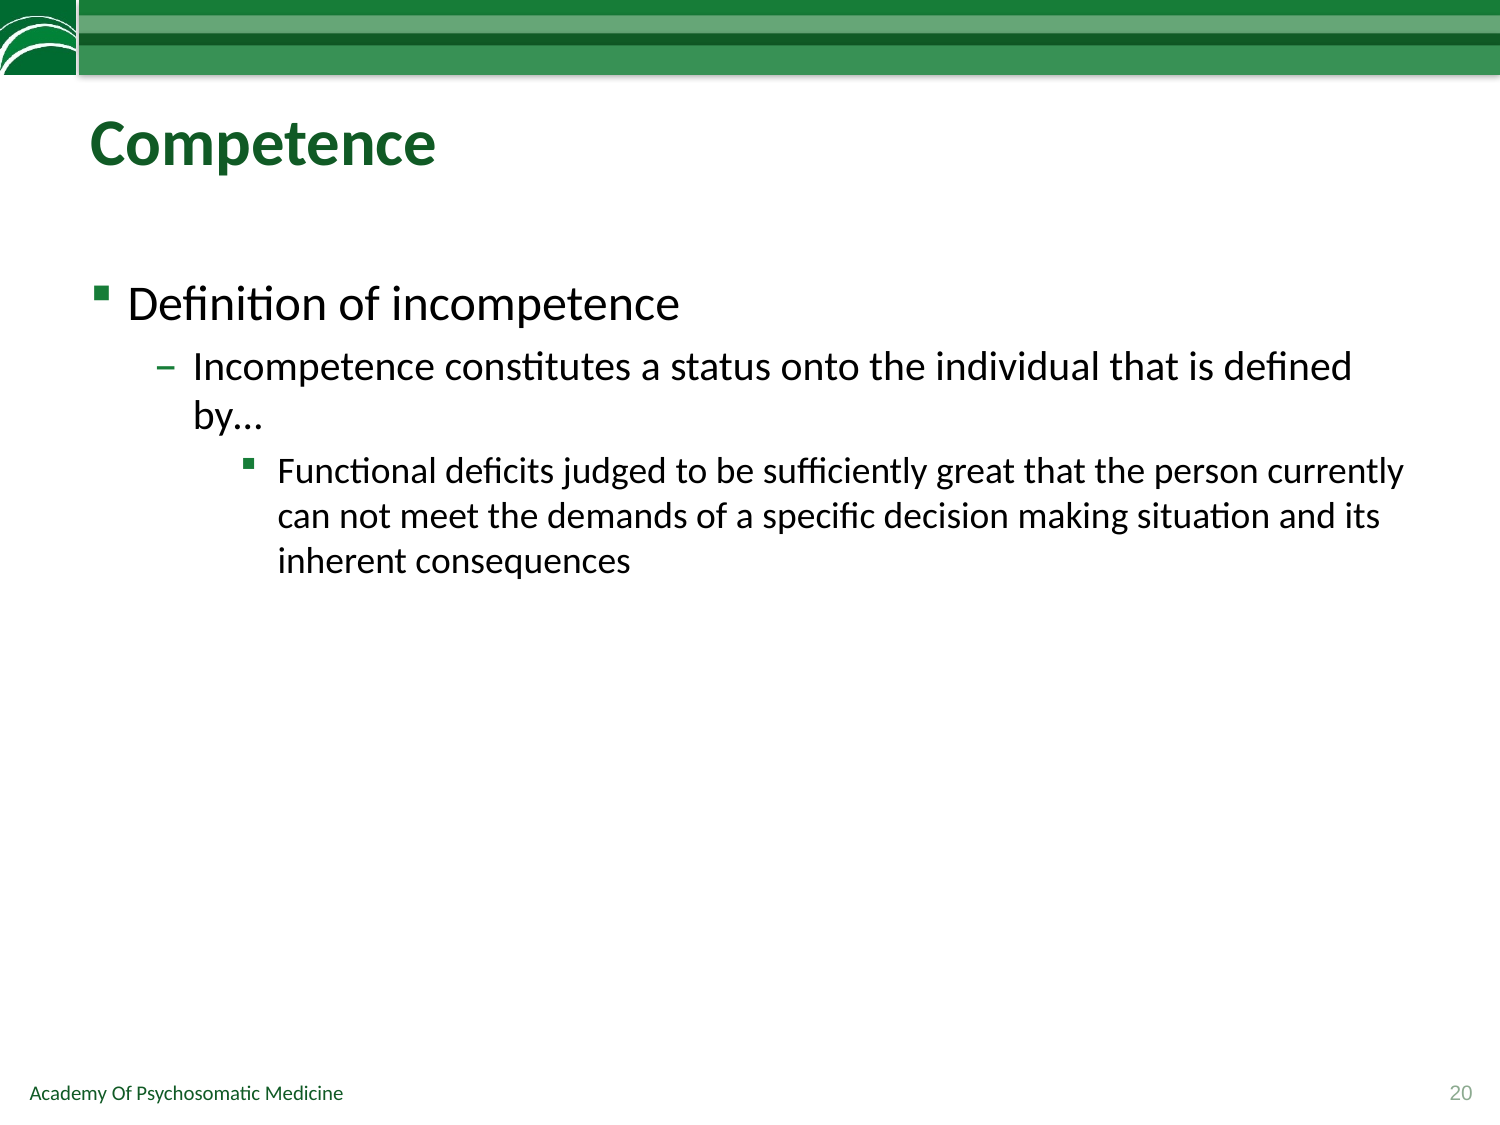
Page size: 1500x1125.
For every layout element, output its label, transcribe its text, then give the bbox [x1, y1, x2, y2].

title Competence [75, 45, 1425, 233]
slide_number 20 [1427, 1062, 1488, 1122]
list Definition of incompetence Incompetence constitutes a status onto the individual that is defined by… Functional deficits judged to be sufficiently great that the person currently can not meet the demands of a specific decision making situation and its inherent consequences [75, 262, 1425, 1005]
picture [0, 0, 76, 75]
